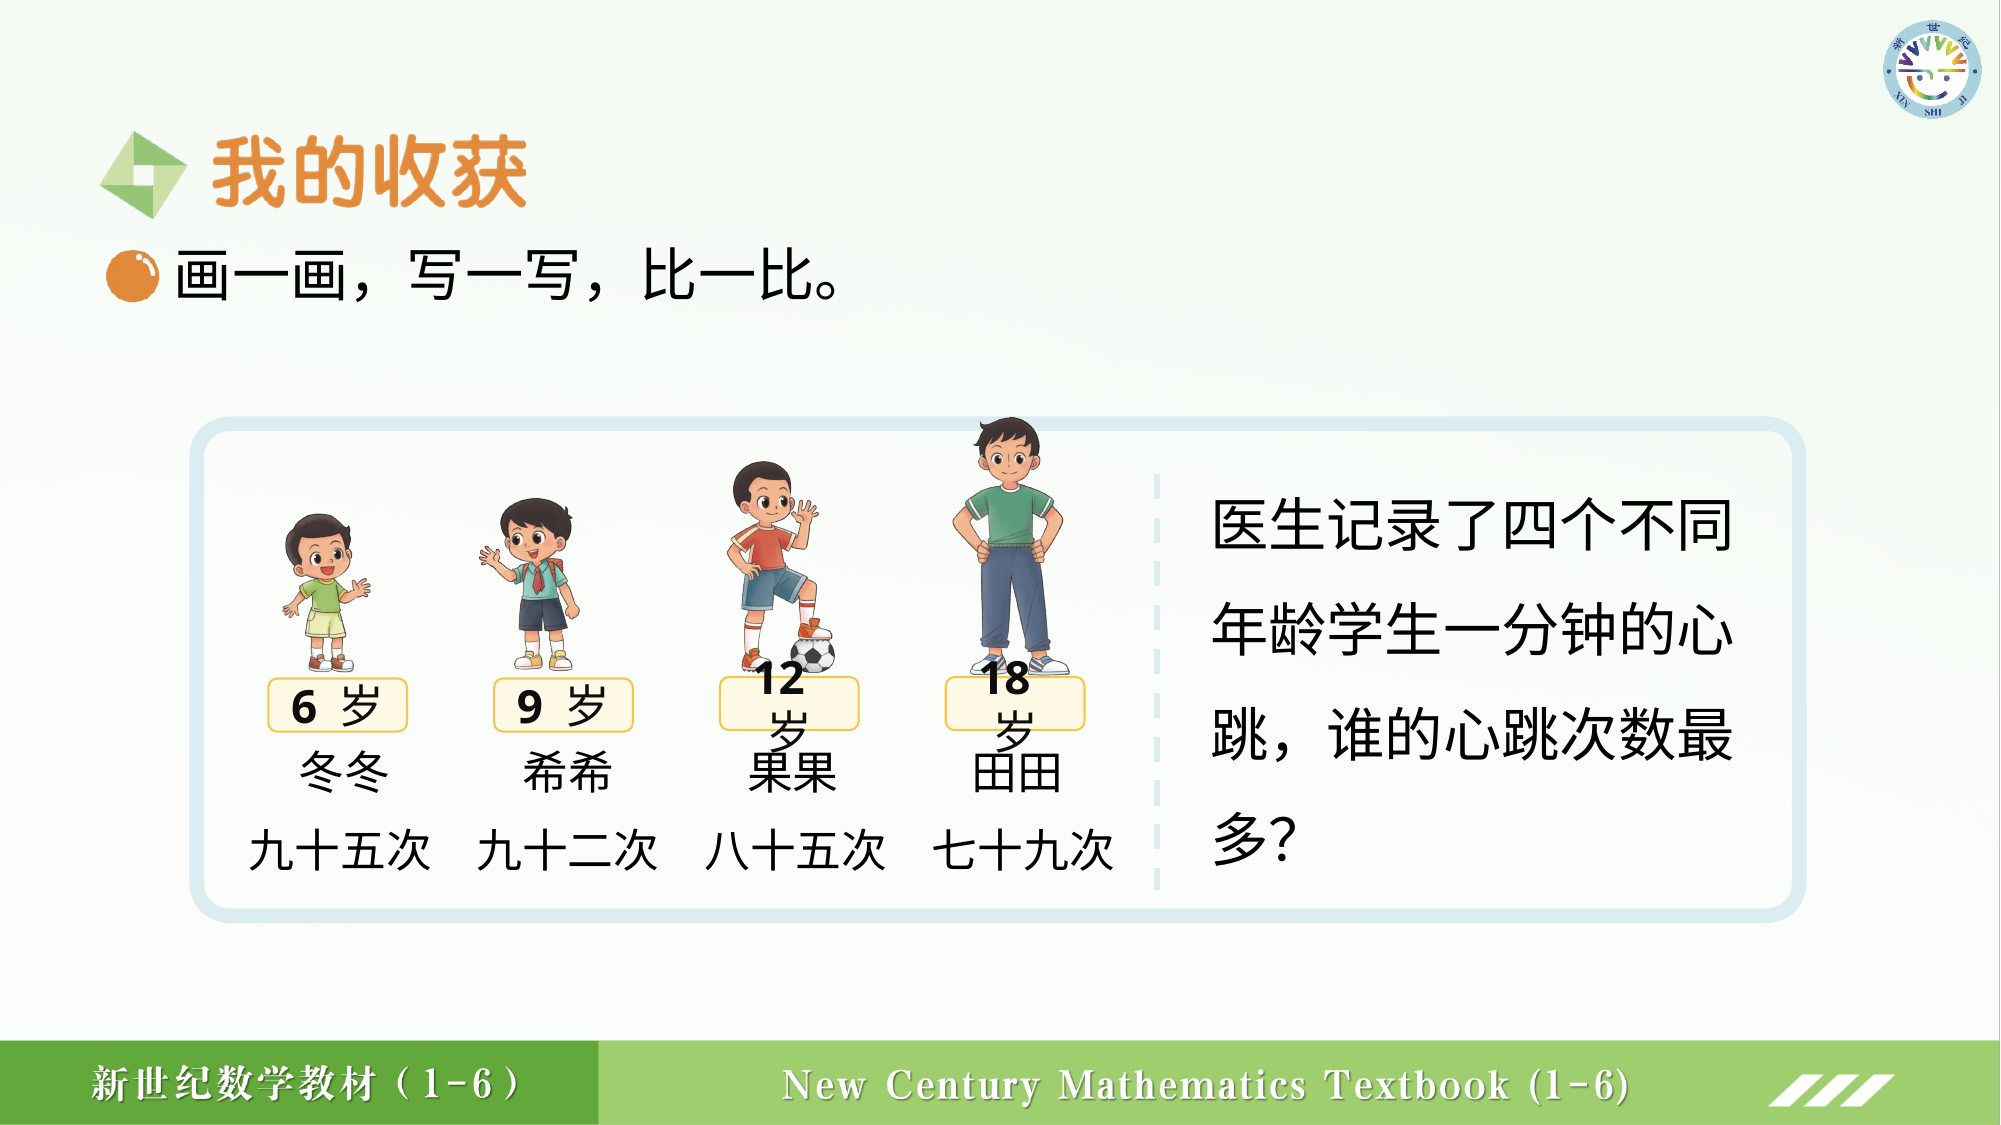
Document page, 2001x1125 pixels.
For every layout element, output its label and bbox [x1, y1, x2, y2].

text_box [97, 230, 975, 317]
picture [0, 0, 2000, 1125]
text_box [196, 397, 1800, 916]
